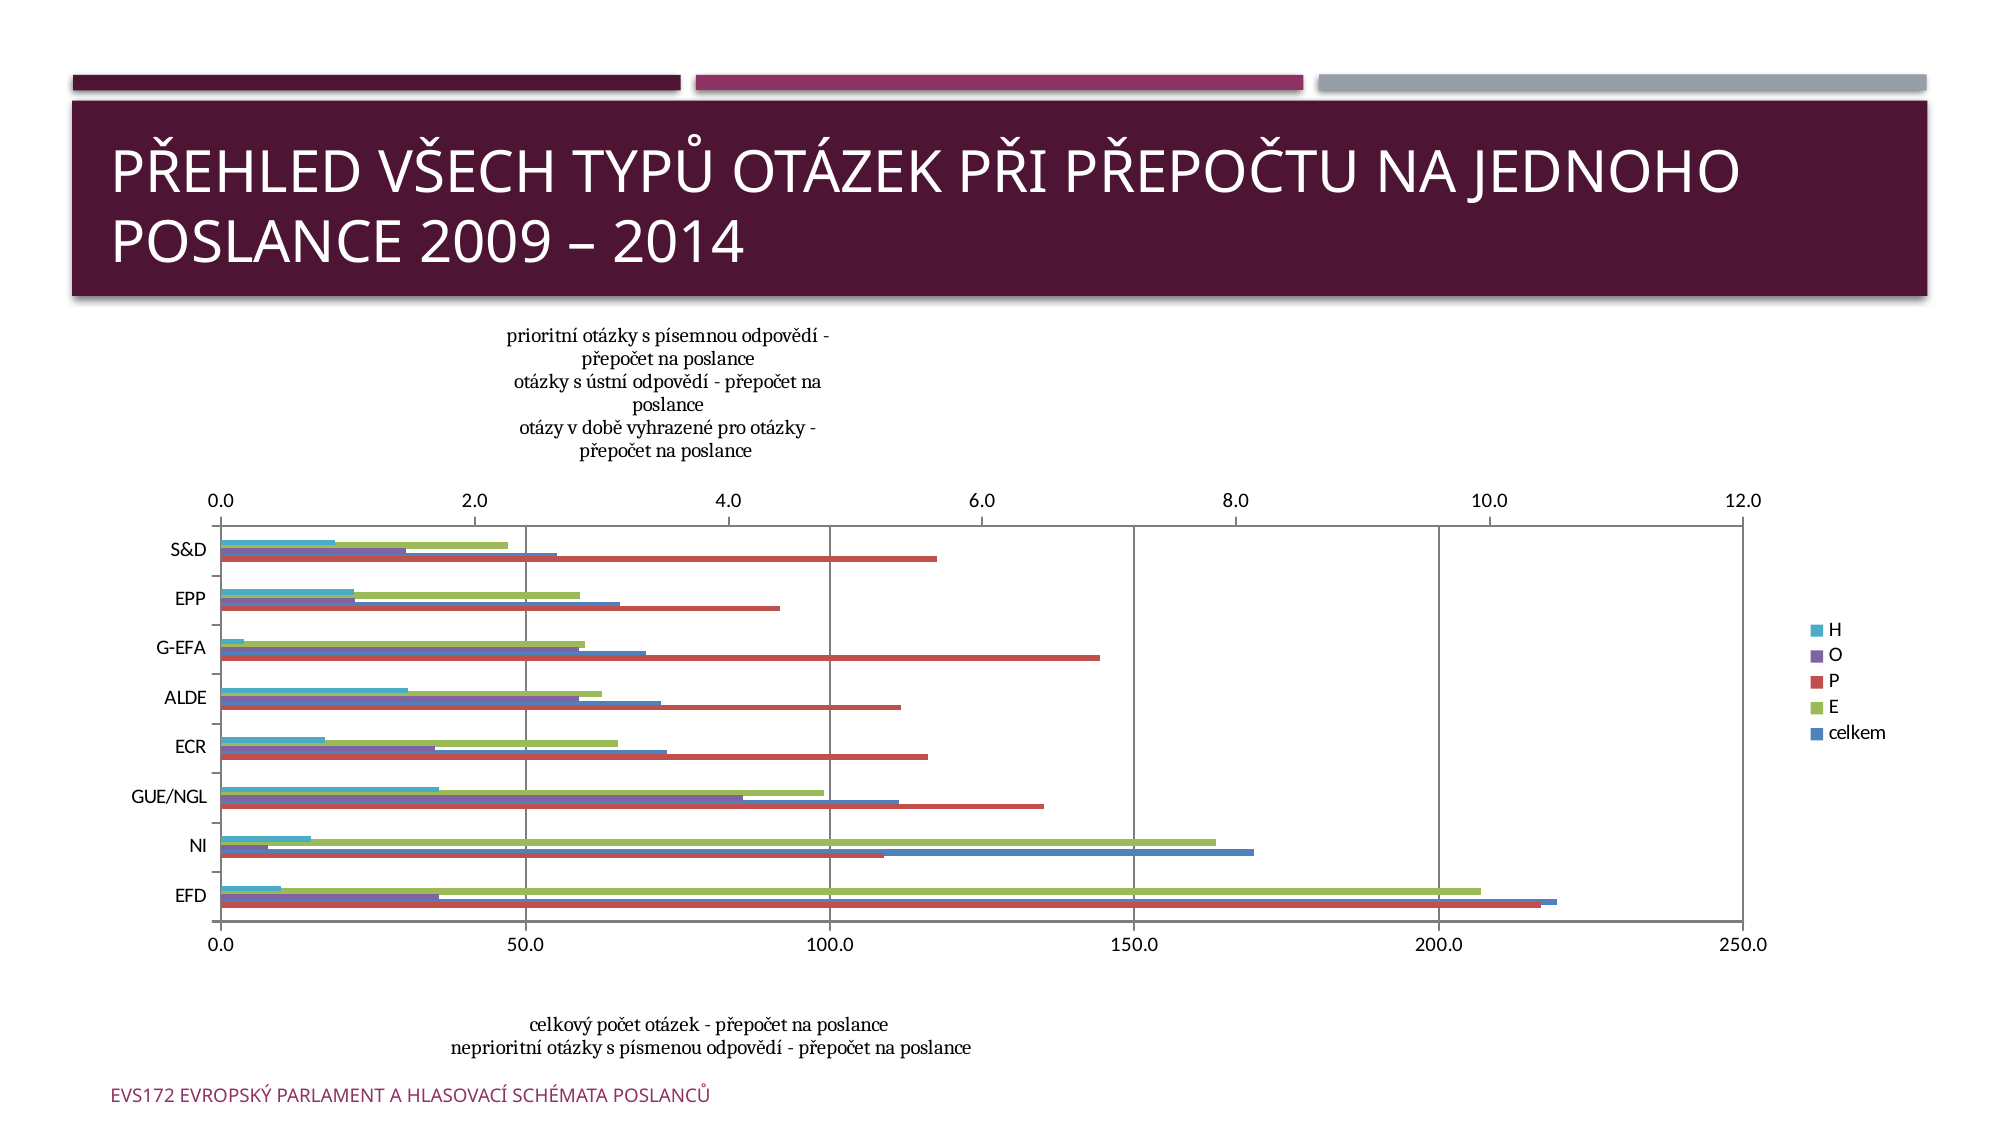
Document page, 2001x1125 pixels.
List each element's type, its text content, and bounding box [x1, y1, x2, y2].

footer EVS172 Evropský parlament a hlasovací schémata poslanců [95, 1077, 1230, 1125]
chart [94, 310, 1906, 1066]
title Přehled všech typů otázek při přepočtu na jednoho poslance 2009 – 2014 [95, 115, 1905, 282]
